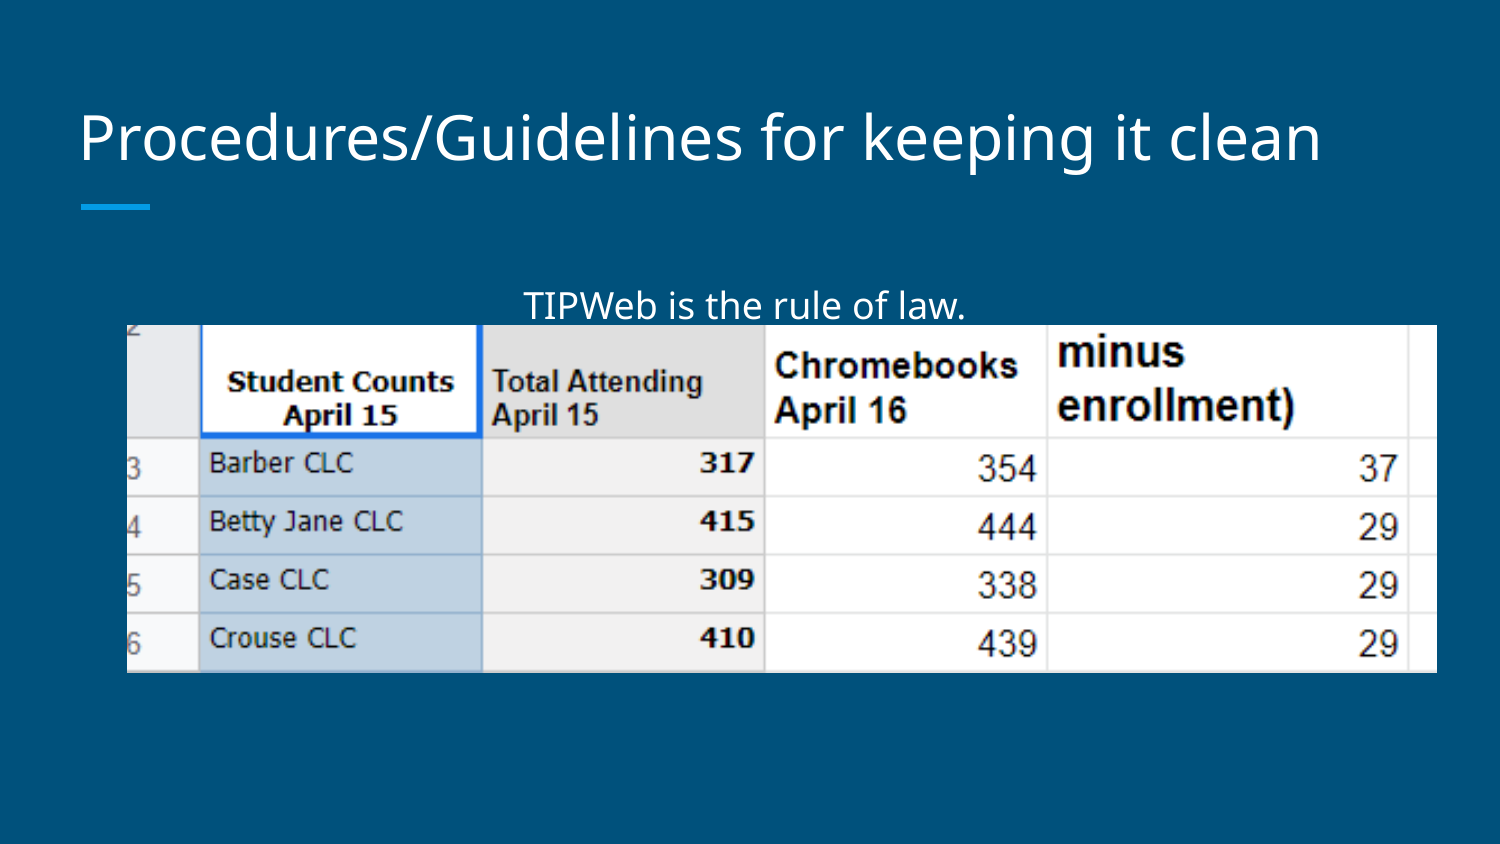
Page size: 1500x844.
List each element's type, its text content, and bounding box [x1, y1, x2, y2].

picture [128, 326, 1436, 672]
list TIPWeb is the rule of law. [63, 244, 1437, 798]
title Procedures/Guidelines for keeping it clean [63, 75, 1437, 188]
